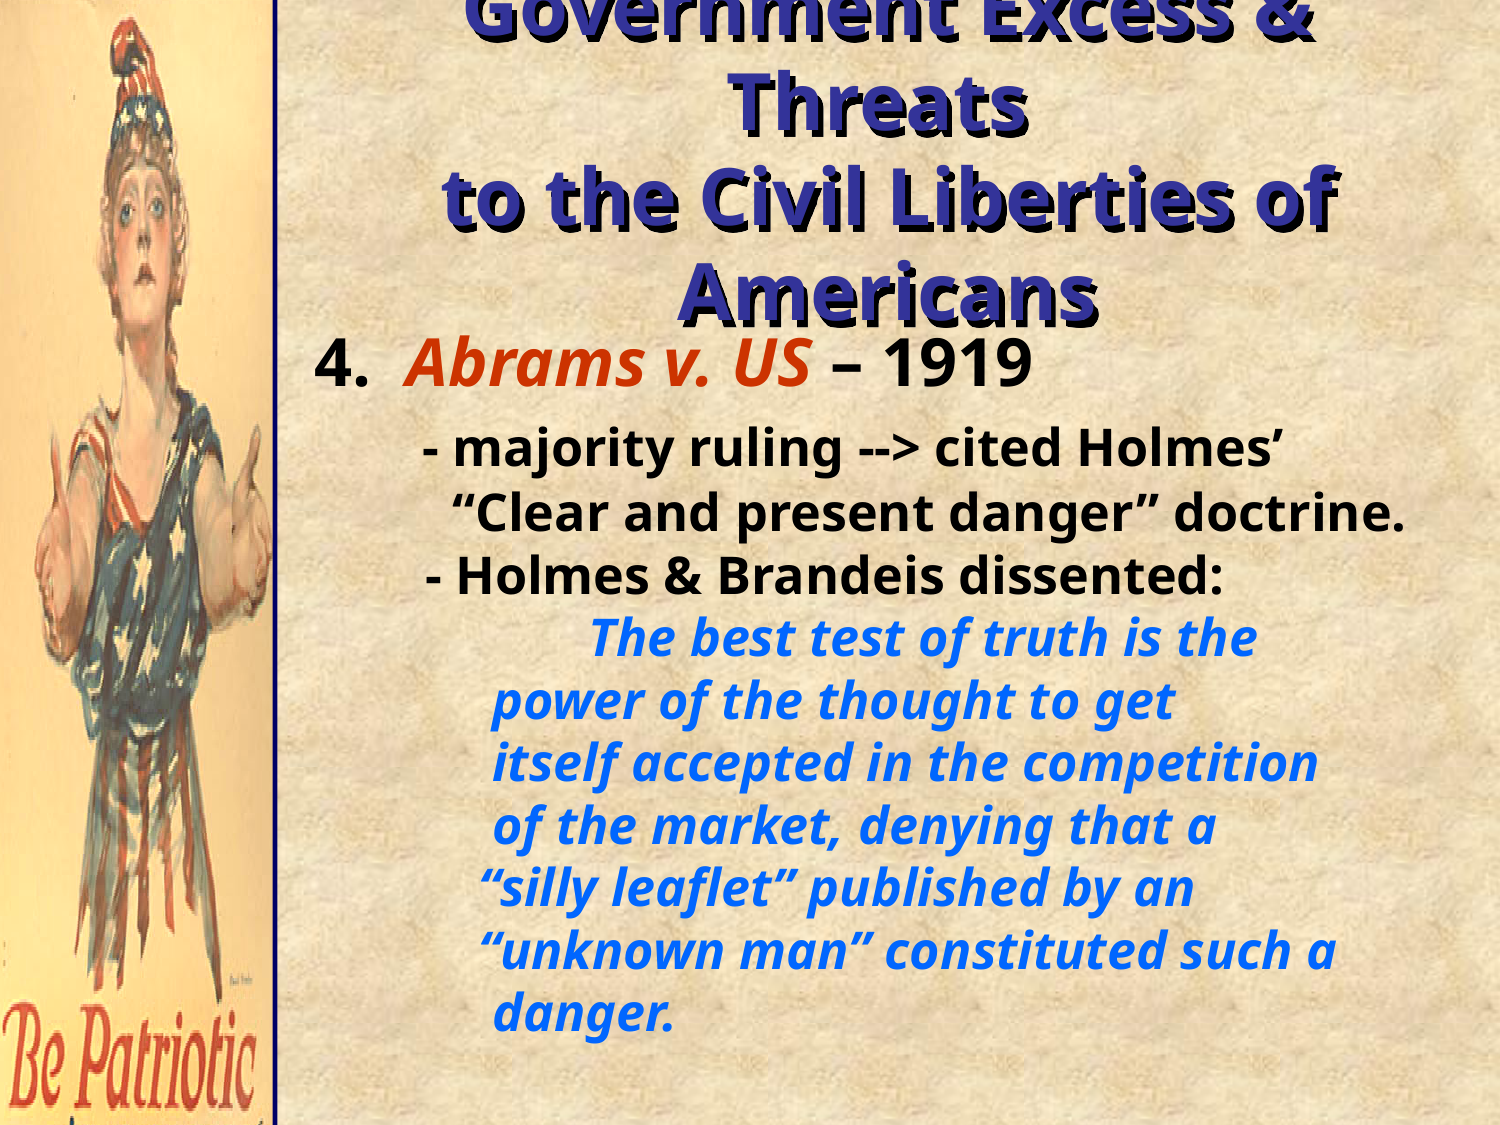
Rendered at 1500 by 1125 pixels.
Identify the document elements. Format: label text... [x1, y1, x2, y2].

picture [278, 0, 1500, 1125]
title Government Excess & Threats to the Civil Liberties of Americans [287, 54, 1488, 238]
picture [0, 0, 272, 1125]
text_box 4. Abrams v. US – 1919 - majority ruling --> cited Holmes’ “Clear and present danger” doctrine. - Holmes & Brandeis dissented: The best test of truth is the power of the thought to get itself accepted in the competition of the market, denying that a “silly leaflet” published by an “unknown man” constituted such a danger. [300, 312, 1463, 1063]
